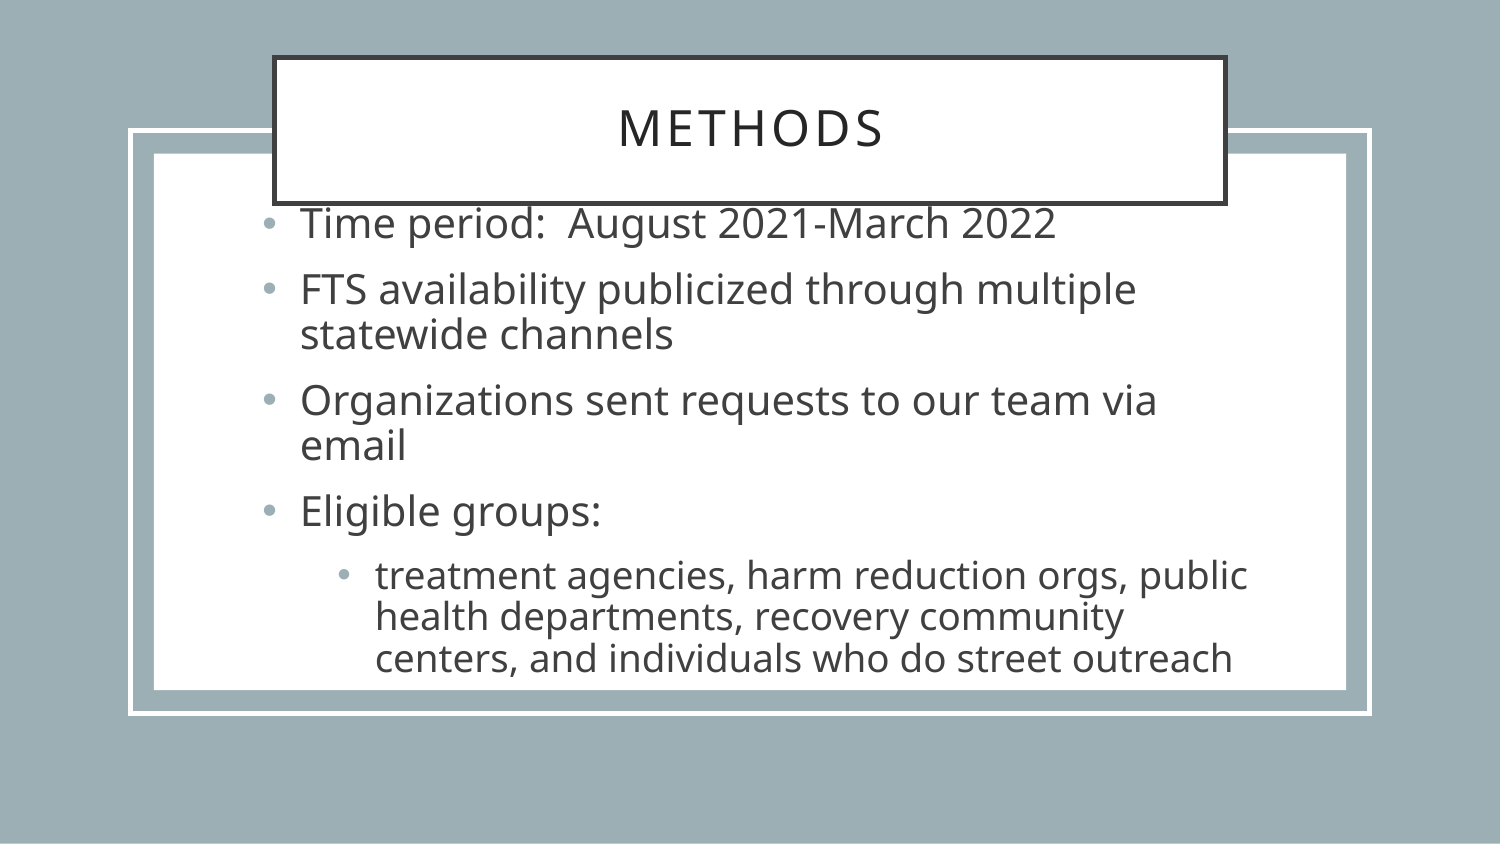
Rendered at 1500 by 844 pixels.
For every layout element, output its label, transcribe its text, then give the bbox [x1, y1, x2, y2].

title Methods [272, 55, 1228, 195]
text_box [130, 129, 1370, 714]
text_box [0, 0, 1500, 844]
list Time period: August 2021-March 2022 FTS availability publicized through multiple statewide channels Organizations sent requests to our team via email Eligible groups: treatment agencies, harm reduction orgs, public health departments, recovery community centers, and individuals who do street outreach [209, 195, 1291, 550]
